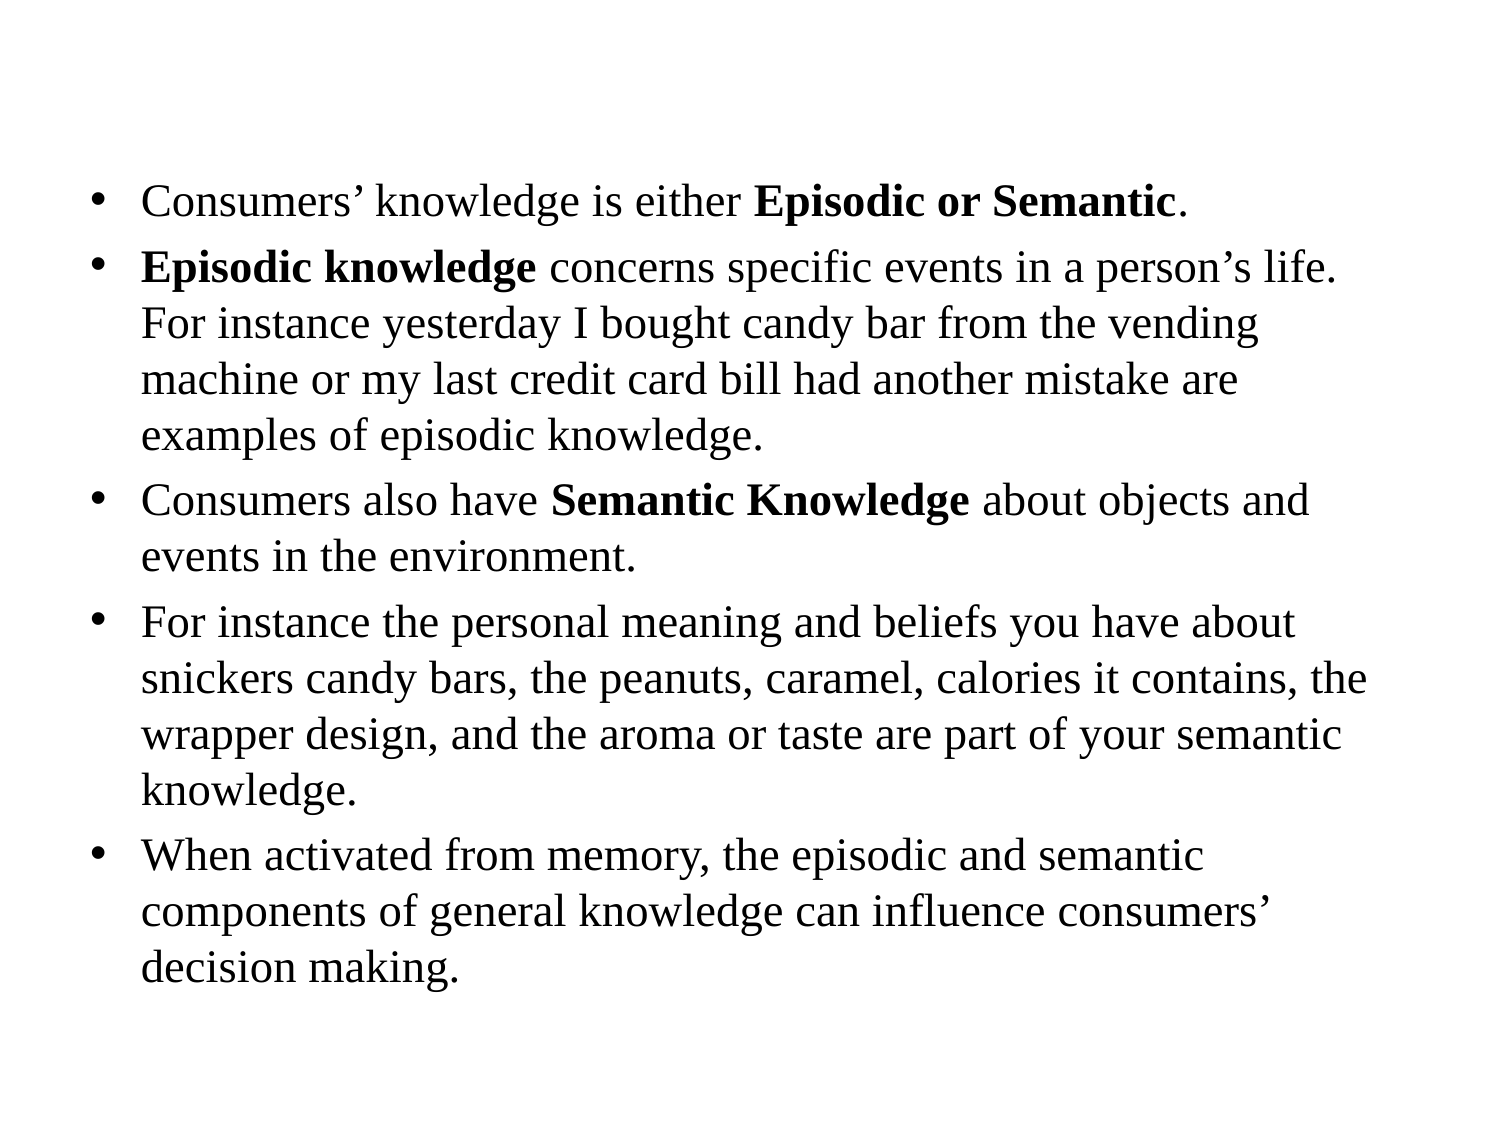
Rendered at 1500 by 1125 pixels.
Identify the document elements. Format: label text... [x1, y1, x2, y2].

list Consumers’ knowledge is either Episodic or Semantic. Episodic knowledge concerns specific events in a person’s life. For instance yesterday I bought candy bar from the vending machine or my last credit card bill had another mistake are examples of episodic knowledge. Consumers also have Semantic Knowledge about objects and events in the environment. For instance the personal meaning and beliefs you have about snickers candy bars, the peanuts, caramel, calories it contains, the wrapper design, and the aroma or taste are part of your semantic knowledge. When activated from memory, the episodic and semantic components of general knowledge can influence consumers’ decision making. [75, 162, 1425, 1005]
